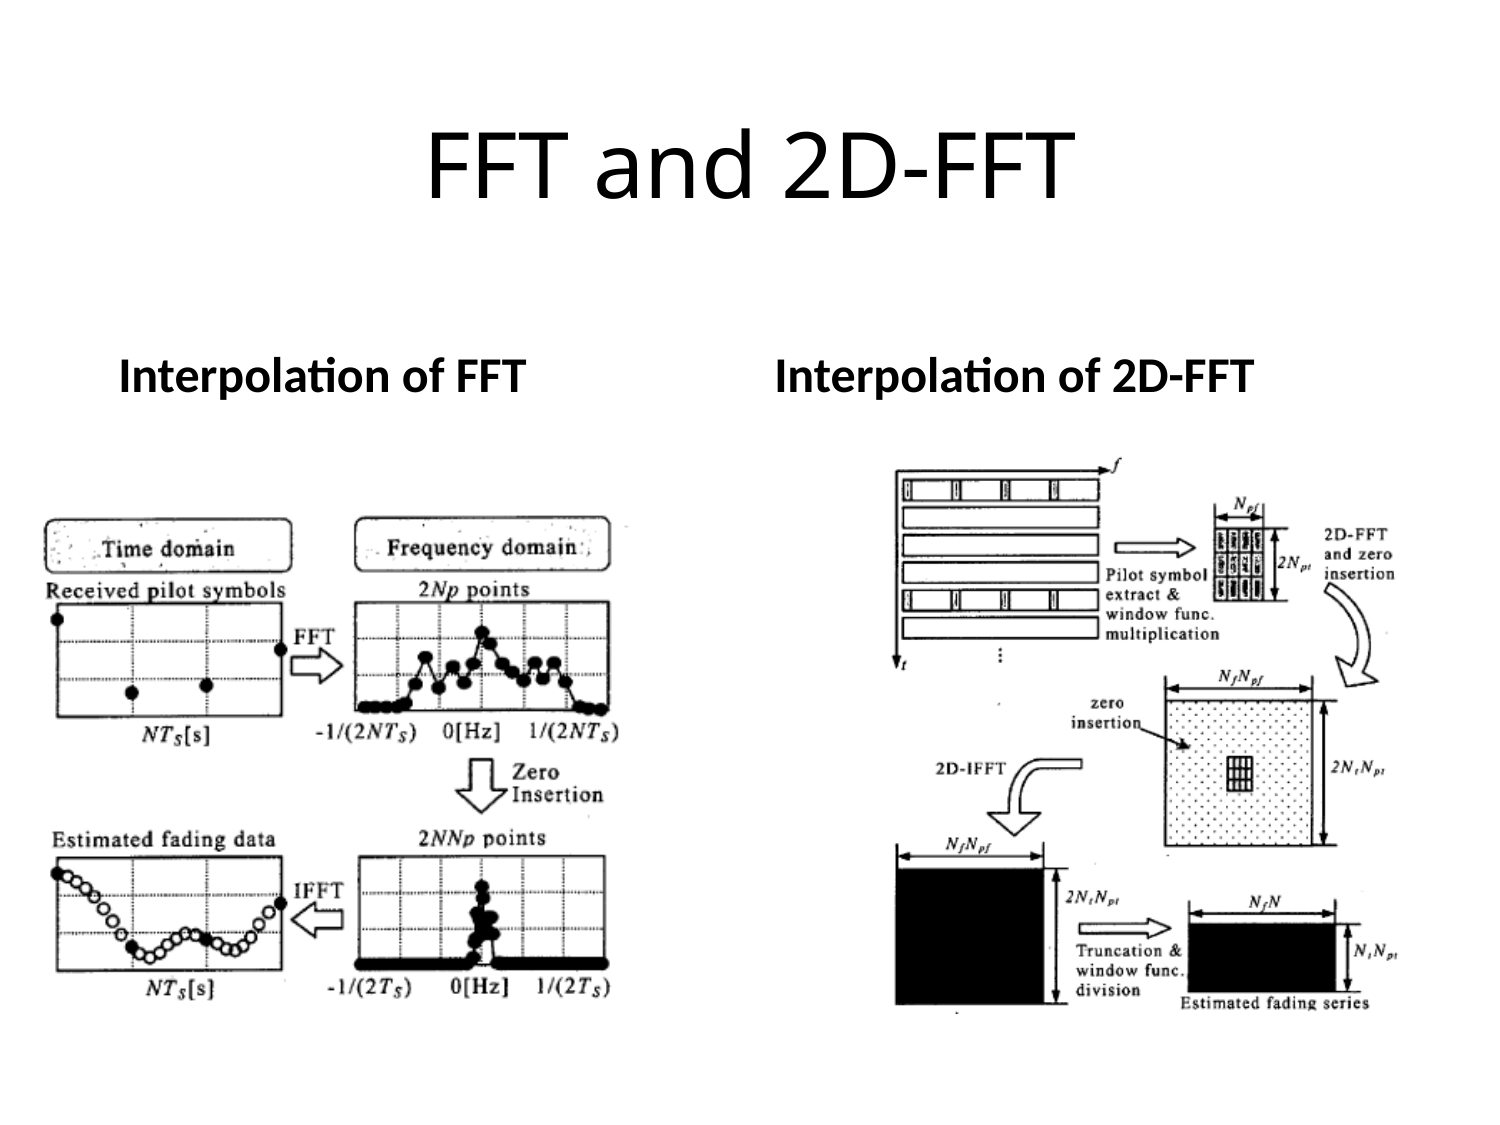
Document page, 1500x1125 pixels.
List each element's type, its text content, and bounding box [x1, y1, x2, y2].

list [860, 448, 1404, 1014]
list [34, 492, 630, 1014]
list Interpolation of 2D-FFT [759, 275, 1398, 411]
list Interpolation of FFT [103, 275, 738, 411]
title FFT and 2D-FFT [103, 59, 1398, 278]
